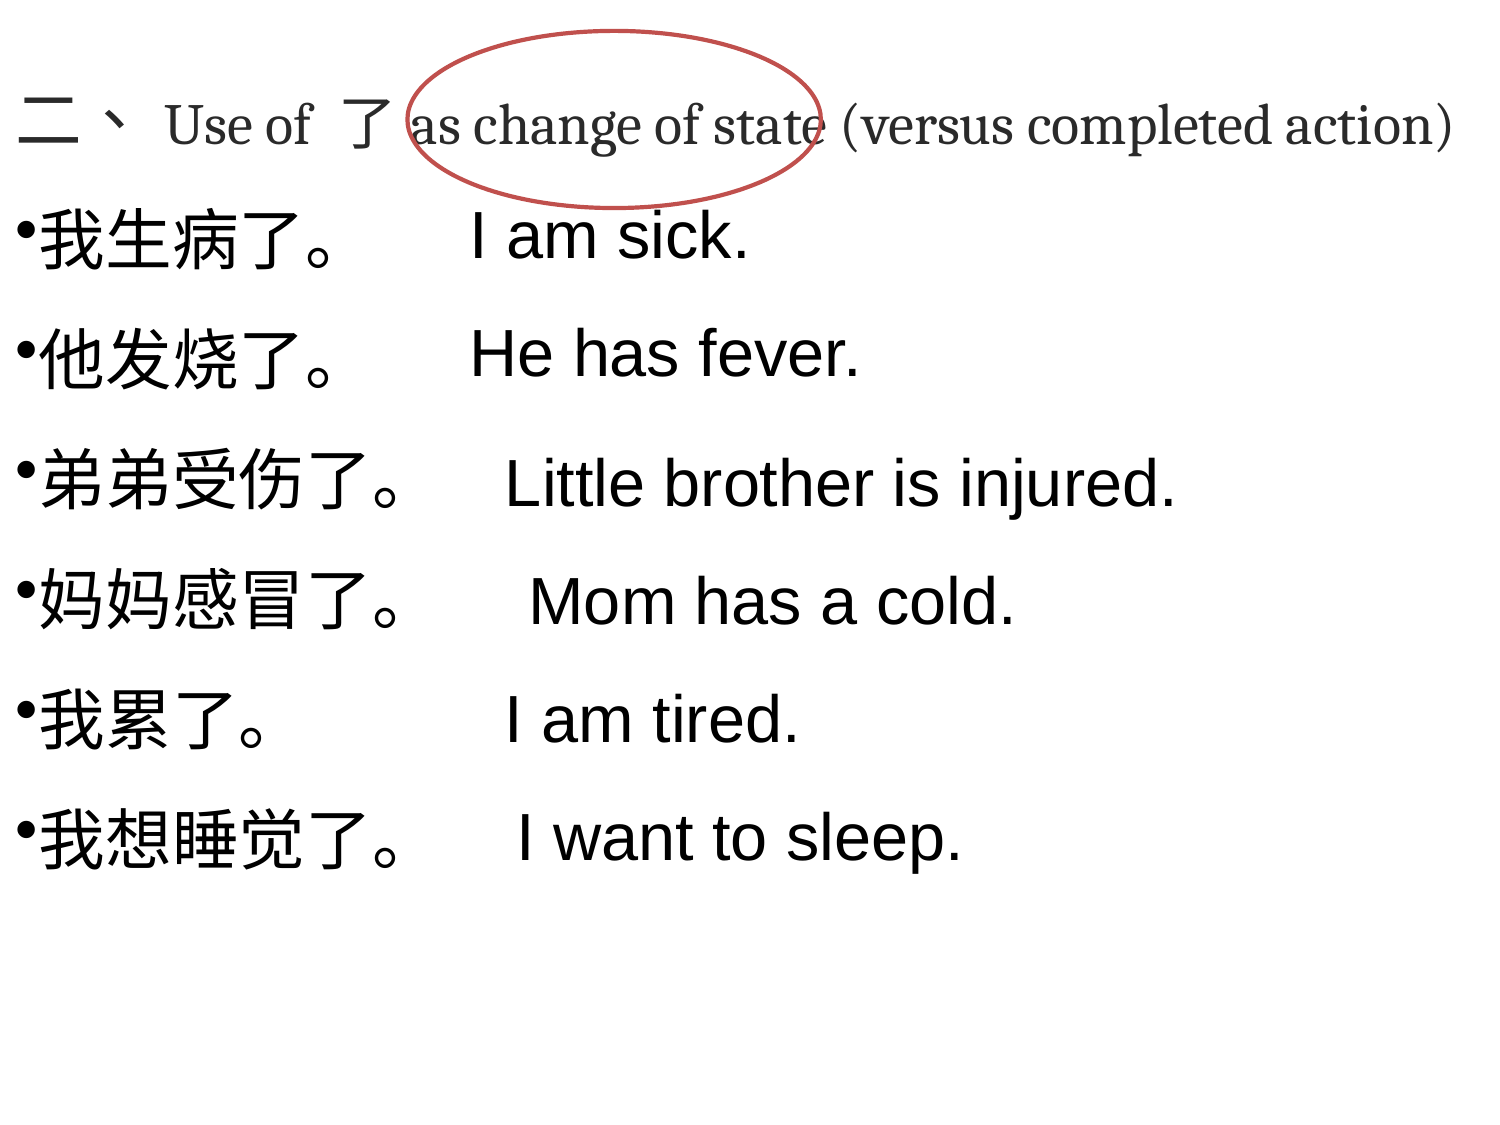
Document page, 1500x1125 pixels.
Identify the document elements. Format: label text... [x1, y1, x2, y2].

text_box 二、Use of 了as change of state (versus completed action) 我生病了。 他发烧了。 弟弟受伤了。 妈妈感冒了。 我累了。 我想睡觉了。 [0, 70, 1500, 886]
text_box He has fever. [454, 302, 928, 398]
text_box I want to sleep. [501, 786, 1164, 882]
text_box Little brother is injured. [490, 432, 1270, 528]
text_box [405, 28, 823, 211]
text_box Mom has a cold. [513, 550, 1223, 646]
text_box I am sick. [454, 184, 928, 280]
text_box I am tired. [490, 668, 963, 764]
